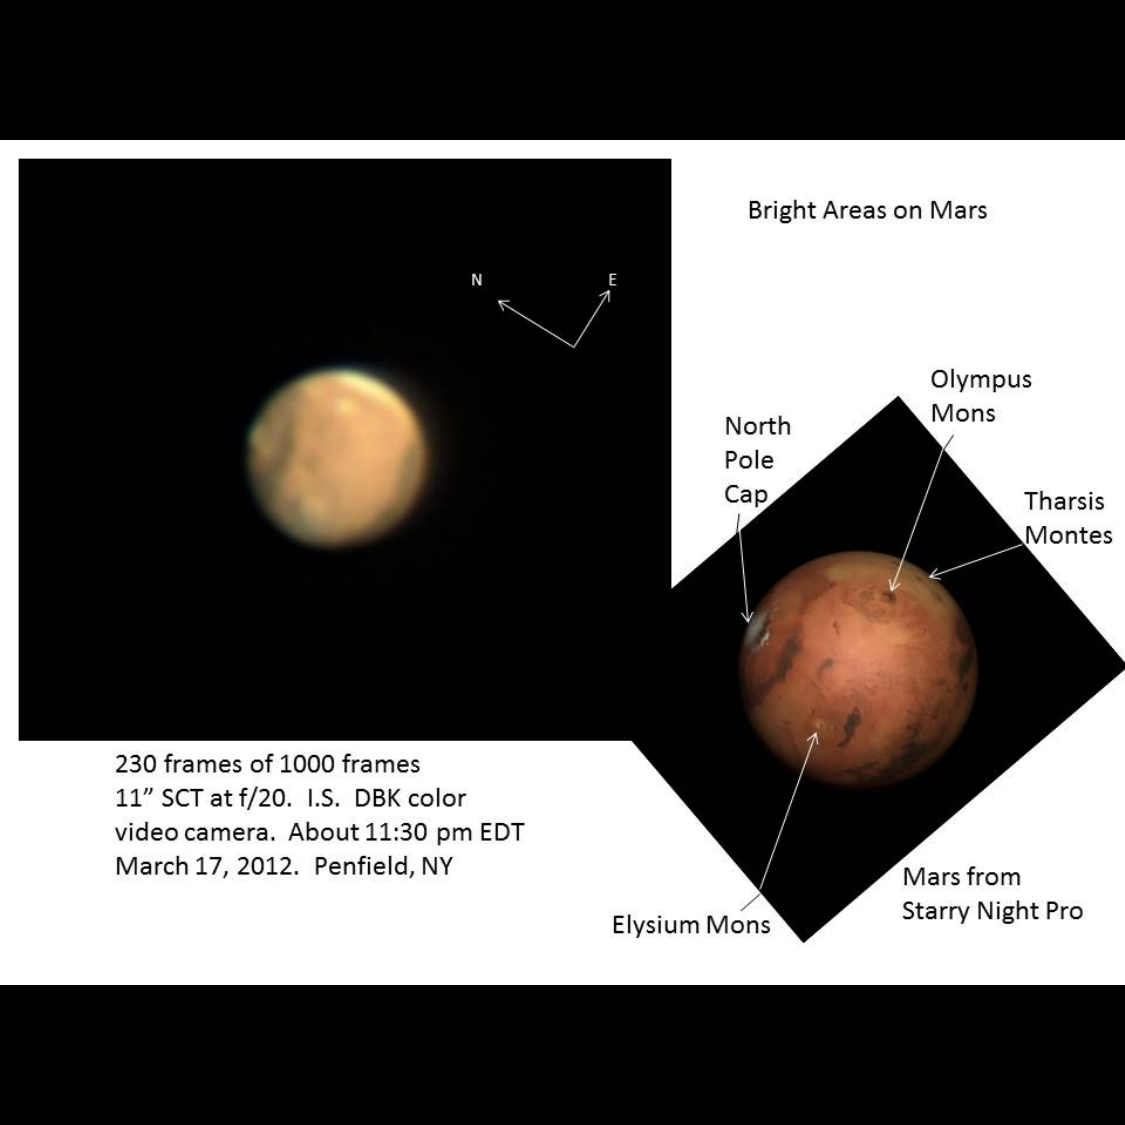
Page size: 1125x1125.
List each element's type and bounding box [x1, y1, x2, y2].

list [0, 140, 1125, 985]
